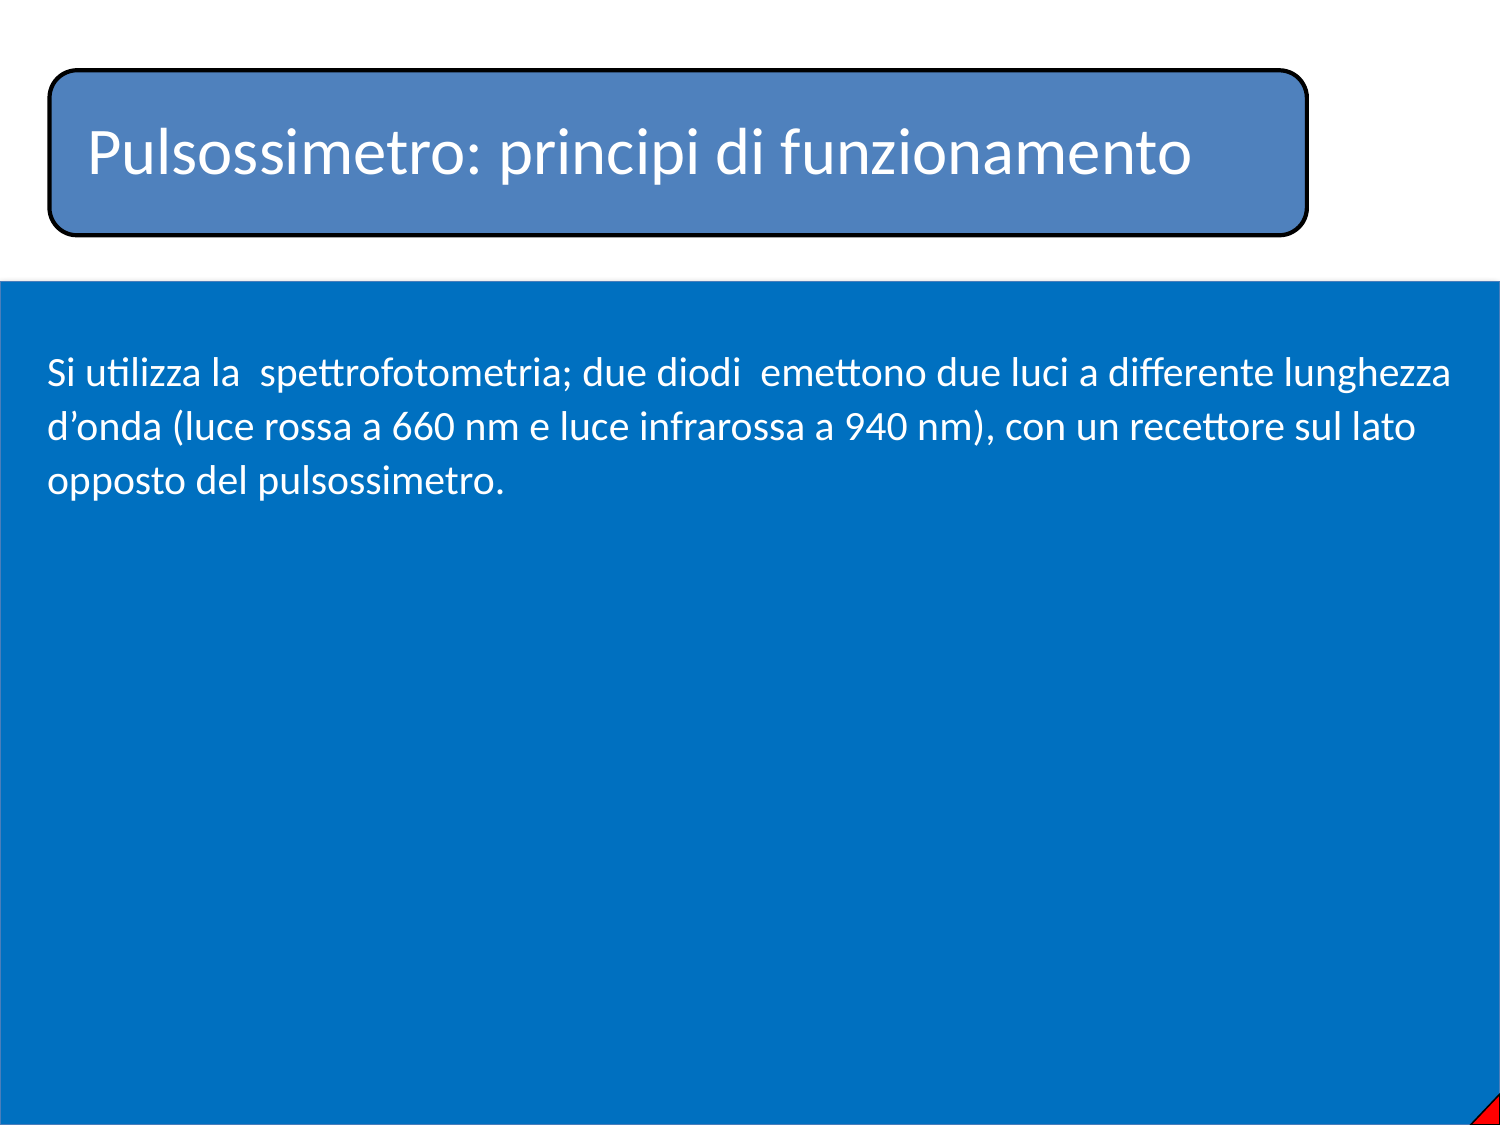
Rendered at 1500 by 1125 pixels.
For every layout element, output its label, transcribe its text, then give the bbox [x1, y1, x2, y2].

text_box [1470, 1093, 1500, 1125]
text_box [0, 281, 1500, 1125]
text_box Si utilizza la spettrofotometria; due diodi emettono due luci a differente lunghezza d’onda (luce rossa a 660 nm e luce infrarossa a 940 nm), con un recettore sul lato opposto del pulsossimetro. [32, 333, 1471, 646]
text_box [49, 70, 1308, 236]
